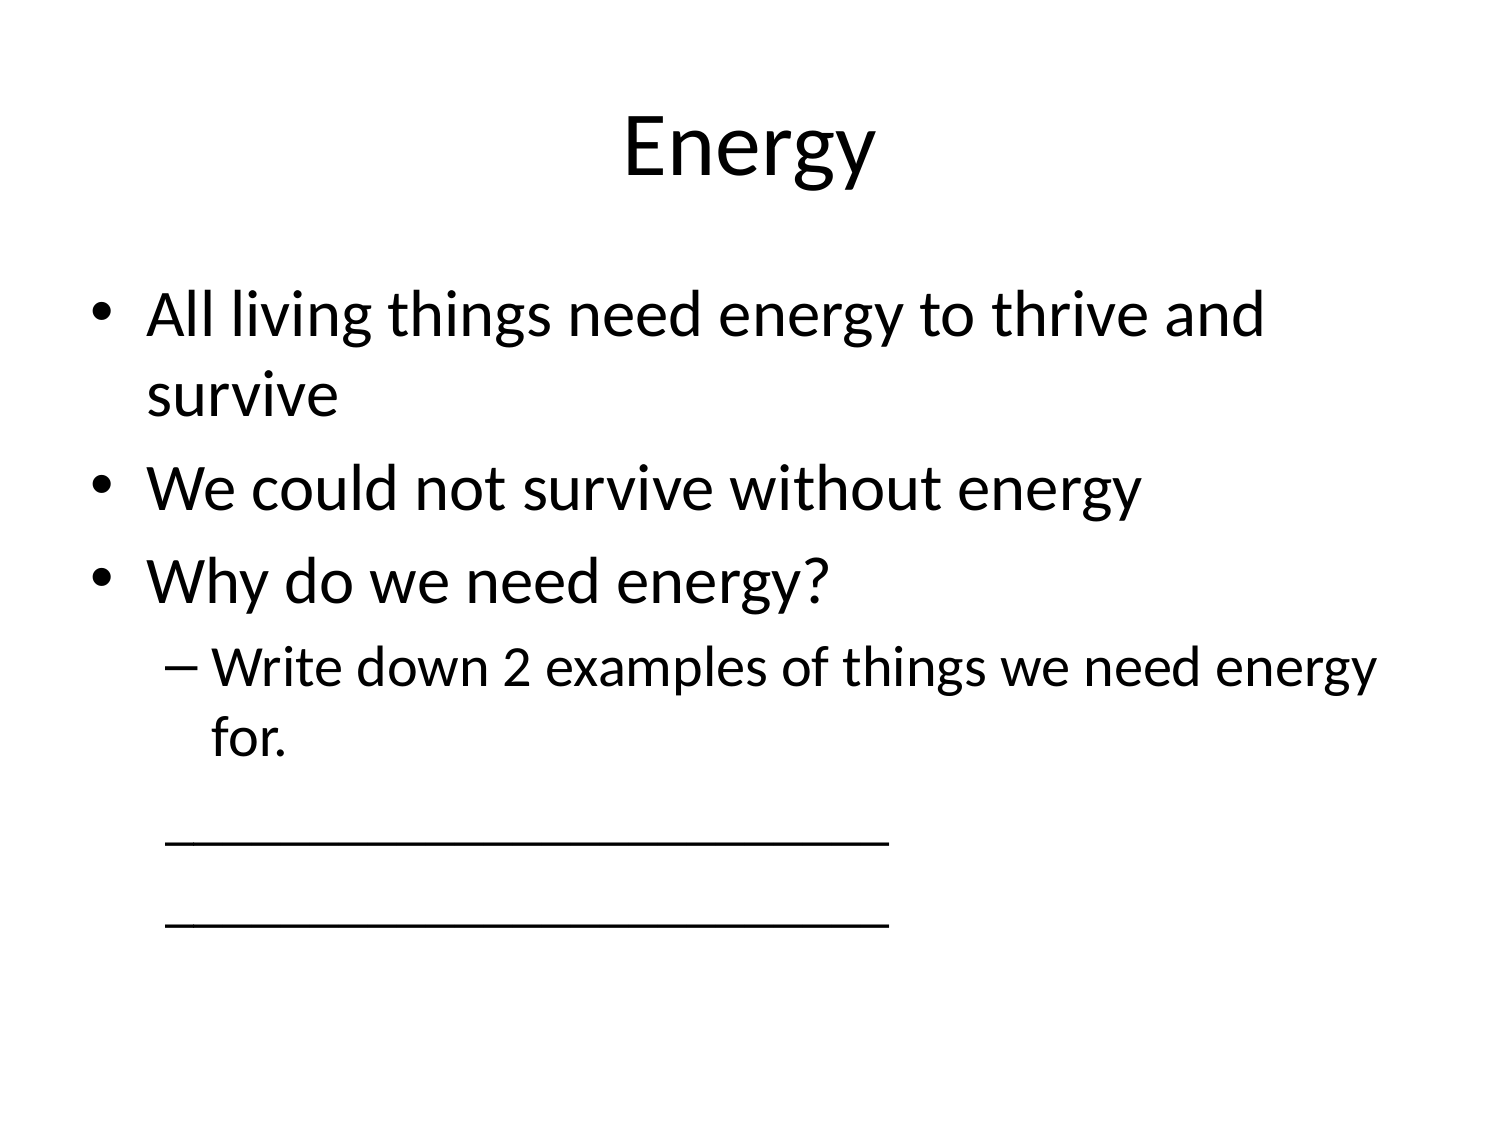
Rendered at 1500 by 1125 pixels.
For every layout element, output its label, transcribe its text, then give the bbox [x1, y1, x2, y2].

title Energy [75, 45, 1425, 233]
list All living things need energy to thrive and survive We could not survive without energy Why do we need energy? Write down 2 examples of things we need energy for. _________________________ _________________________ [75, 262, 1425, 1005]
